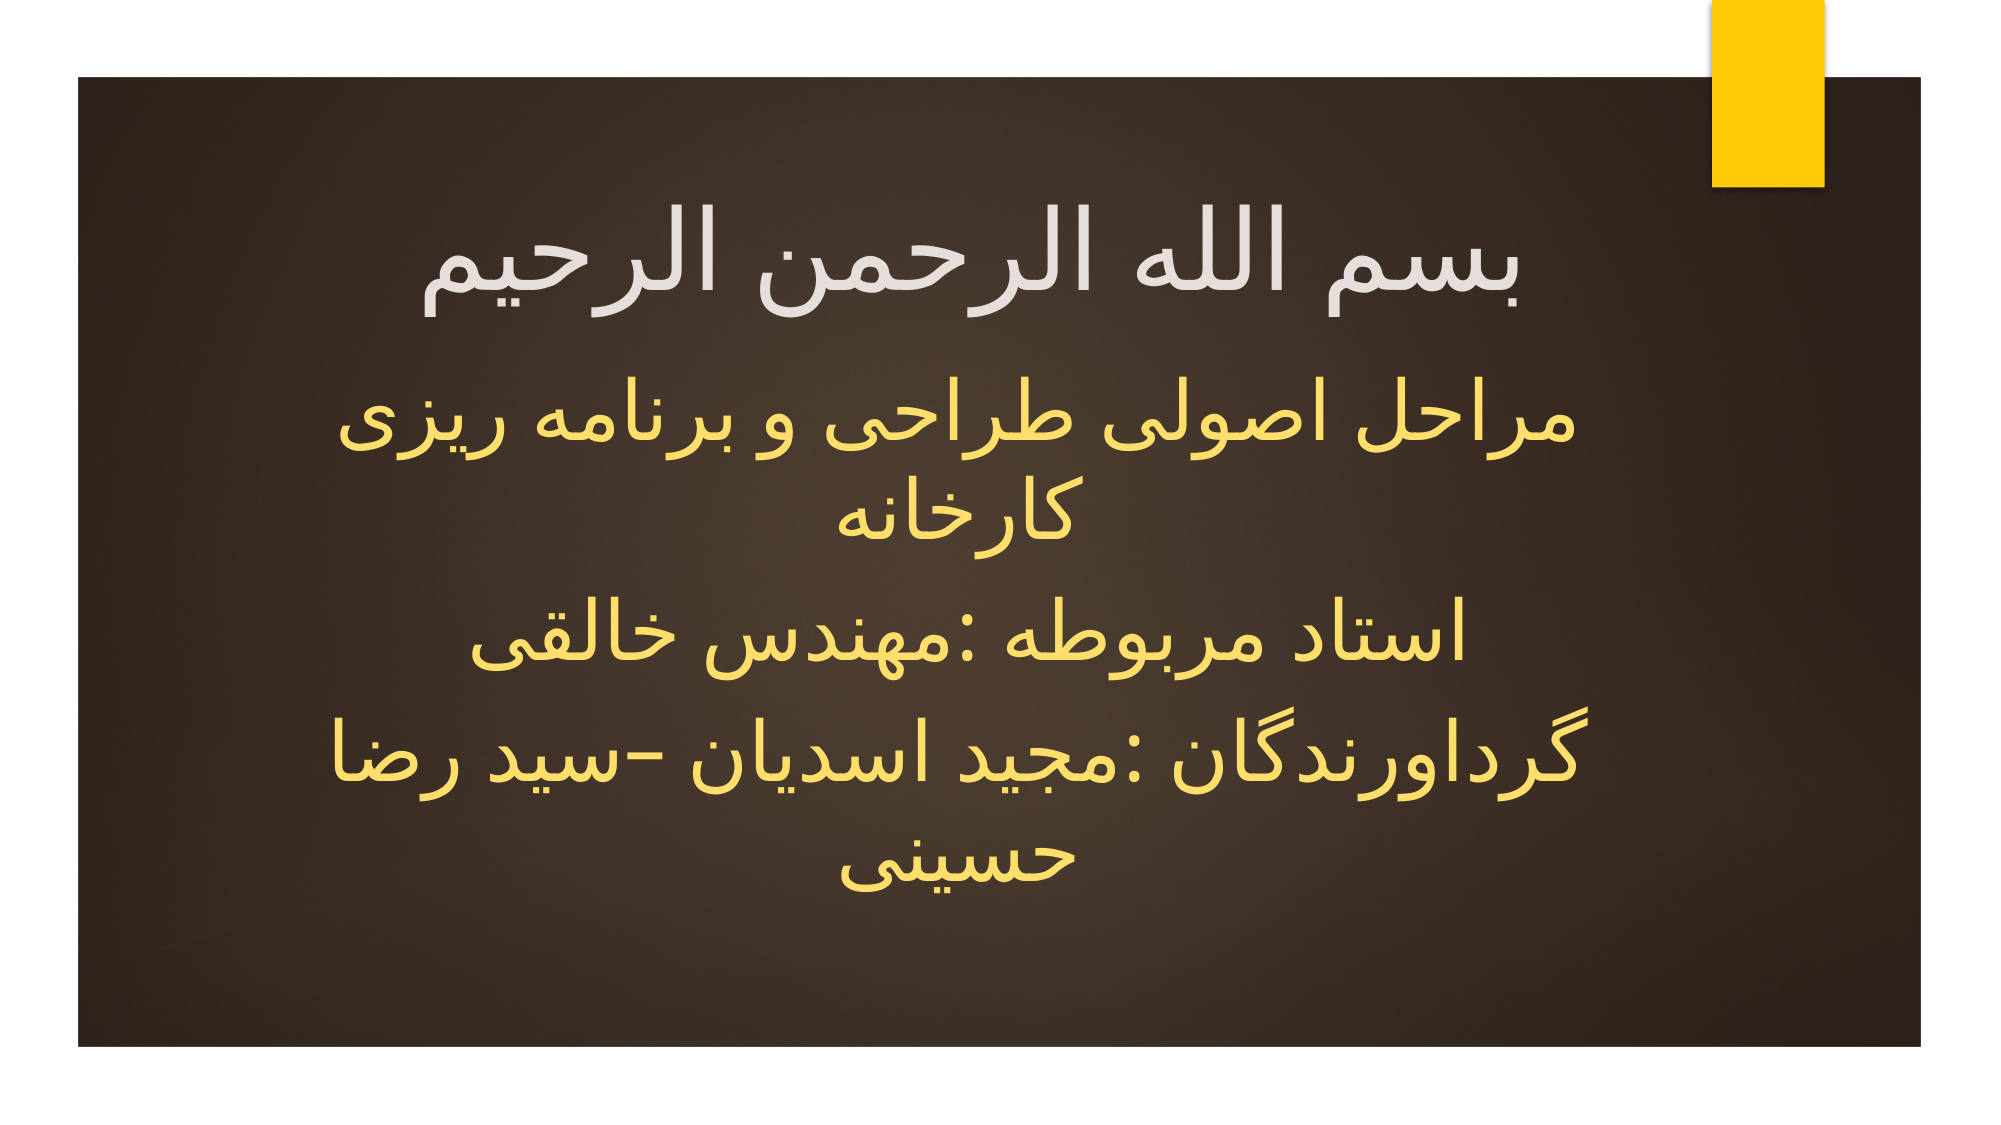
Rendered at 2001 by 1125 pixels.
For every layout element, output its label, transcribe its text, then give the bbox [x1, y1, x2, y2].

subtitle مراحل اصولی طراحی و برنامه ریزی کارخانه استاد مربوطه :مهندس خالقی گرداورندگان :مجید اسدیان –سید رضا حسینی [214, 349, 1703, 925]
title بسم الله الرحمن الرحیم [234, 169, 1683, 321]
